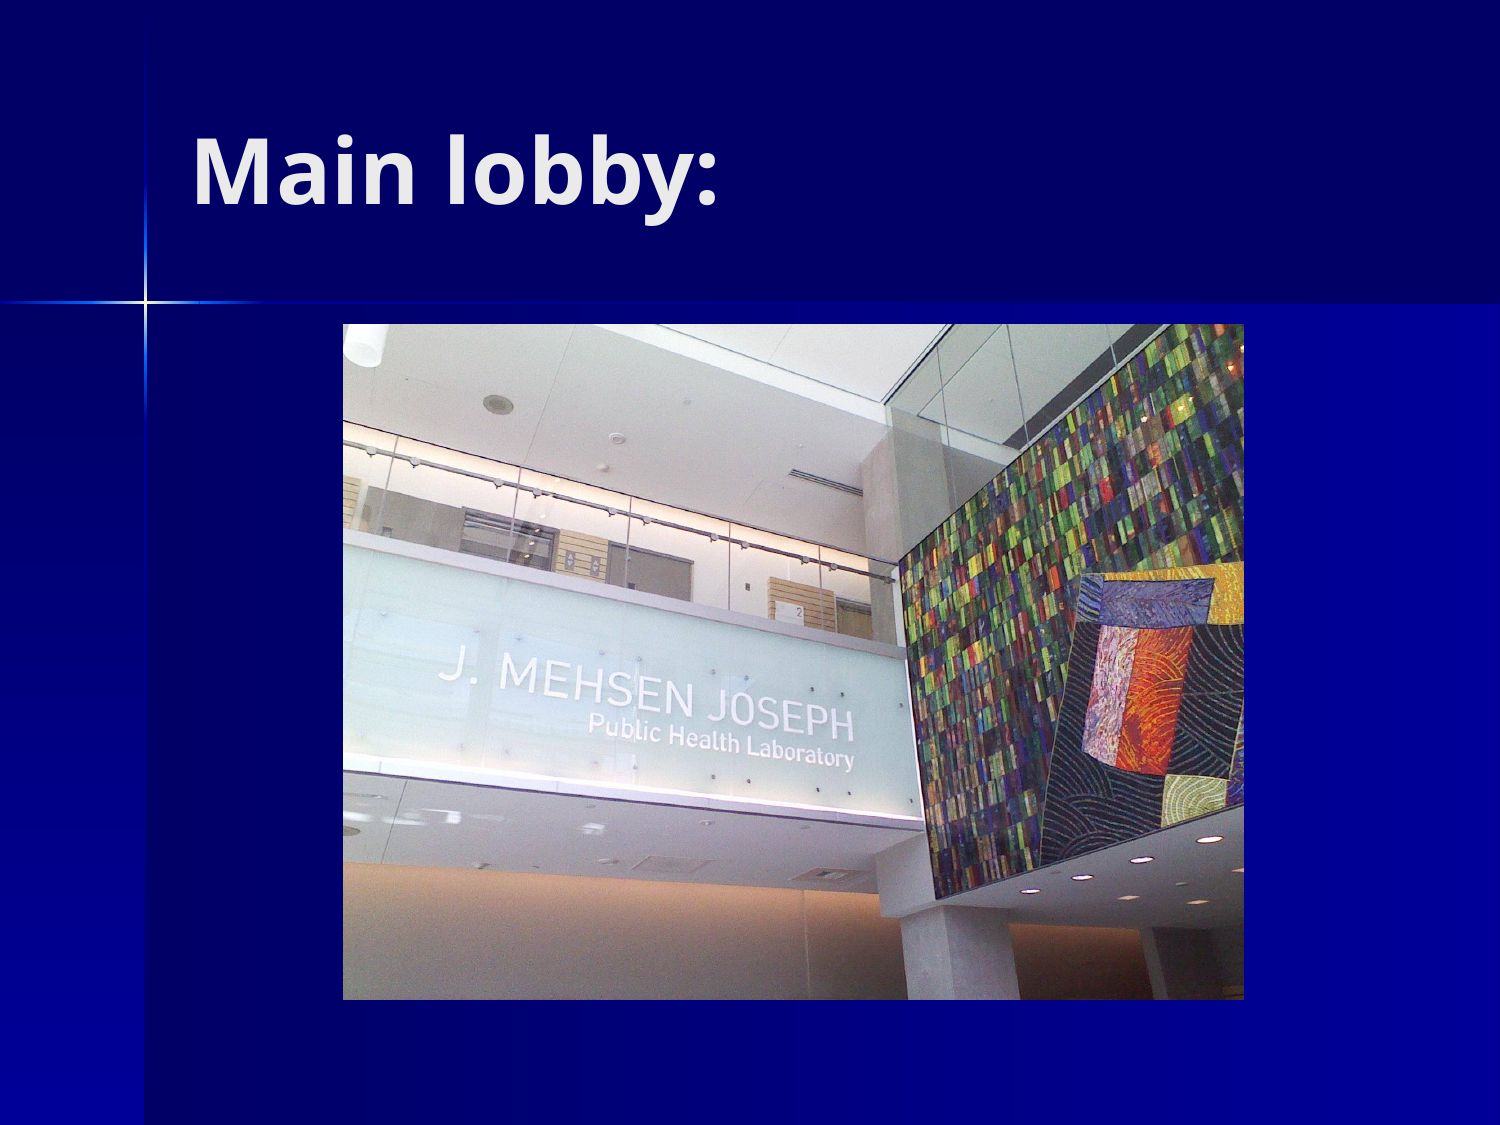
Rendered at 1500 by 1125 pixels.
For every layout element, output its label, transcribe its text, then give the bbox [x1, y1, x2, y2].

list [343, 324, 1244, 1001]
title Main lobby: [174, 50, 1413, 285]
